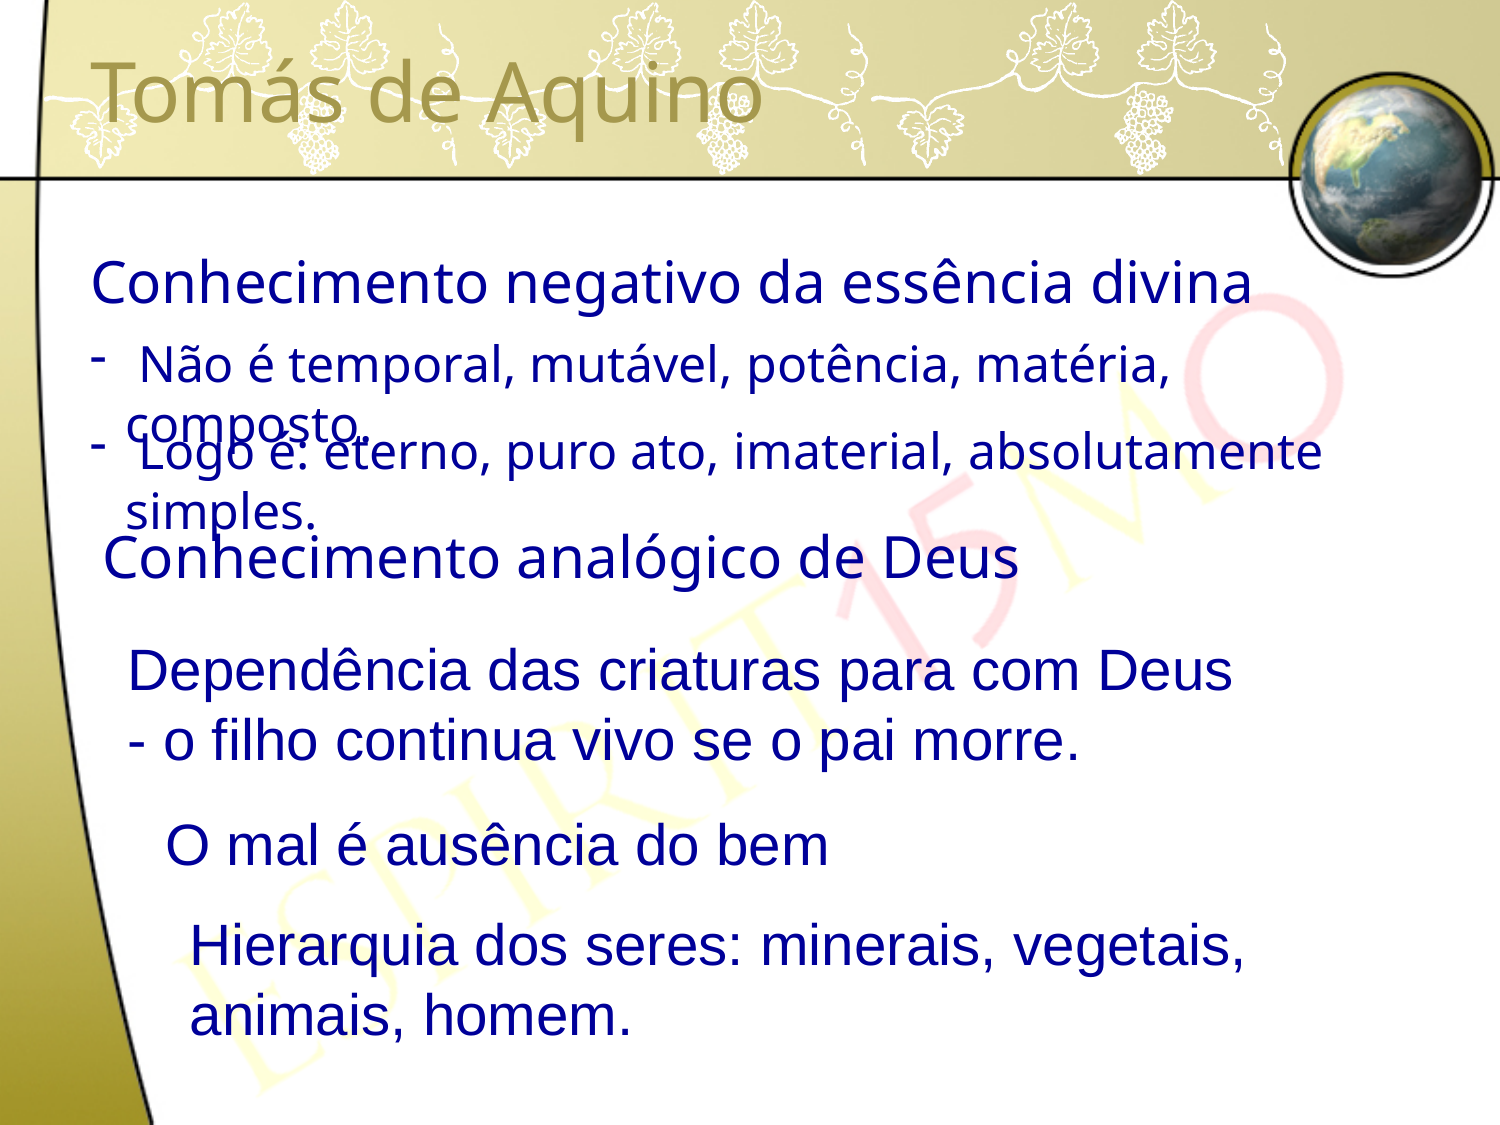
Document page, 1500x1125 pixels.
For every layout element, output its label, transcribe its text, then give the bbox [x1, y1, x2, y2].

text_box Logo é: eterno, puro ato, imaterial, absolutamente simples. [75, 412, 1475, 548]
text_box Não é temporal, mutável, potência, matéria, composto. [75, 324, 1400, 412]
text_box Dependência das criaturas para com Deus - o filho continua vivo se o pai morre. [112, 624, 1251, 780]
text_box O mal é ausência do bem [150, 800, 846, 885]
list Conhecimento negativo da essência divina [75, 237, 1434, 325]
title Tomás de Aquino [75, 23, 1263, 154]
text_box Conhecimento analógico de Deus [87, 512, 1425, 599]
picture [0, 0, 1500, 1125]
text_box Hierarquia dos seres: minerais, vegetais, animais, homem. [174, 899, 1450, 1055]
